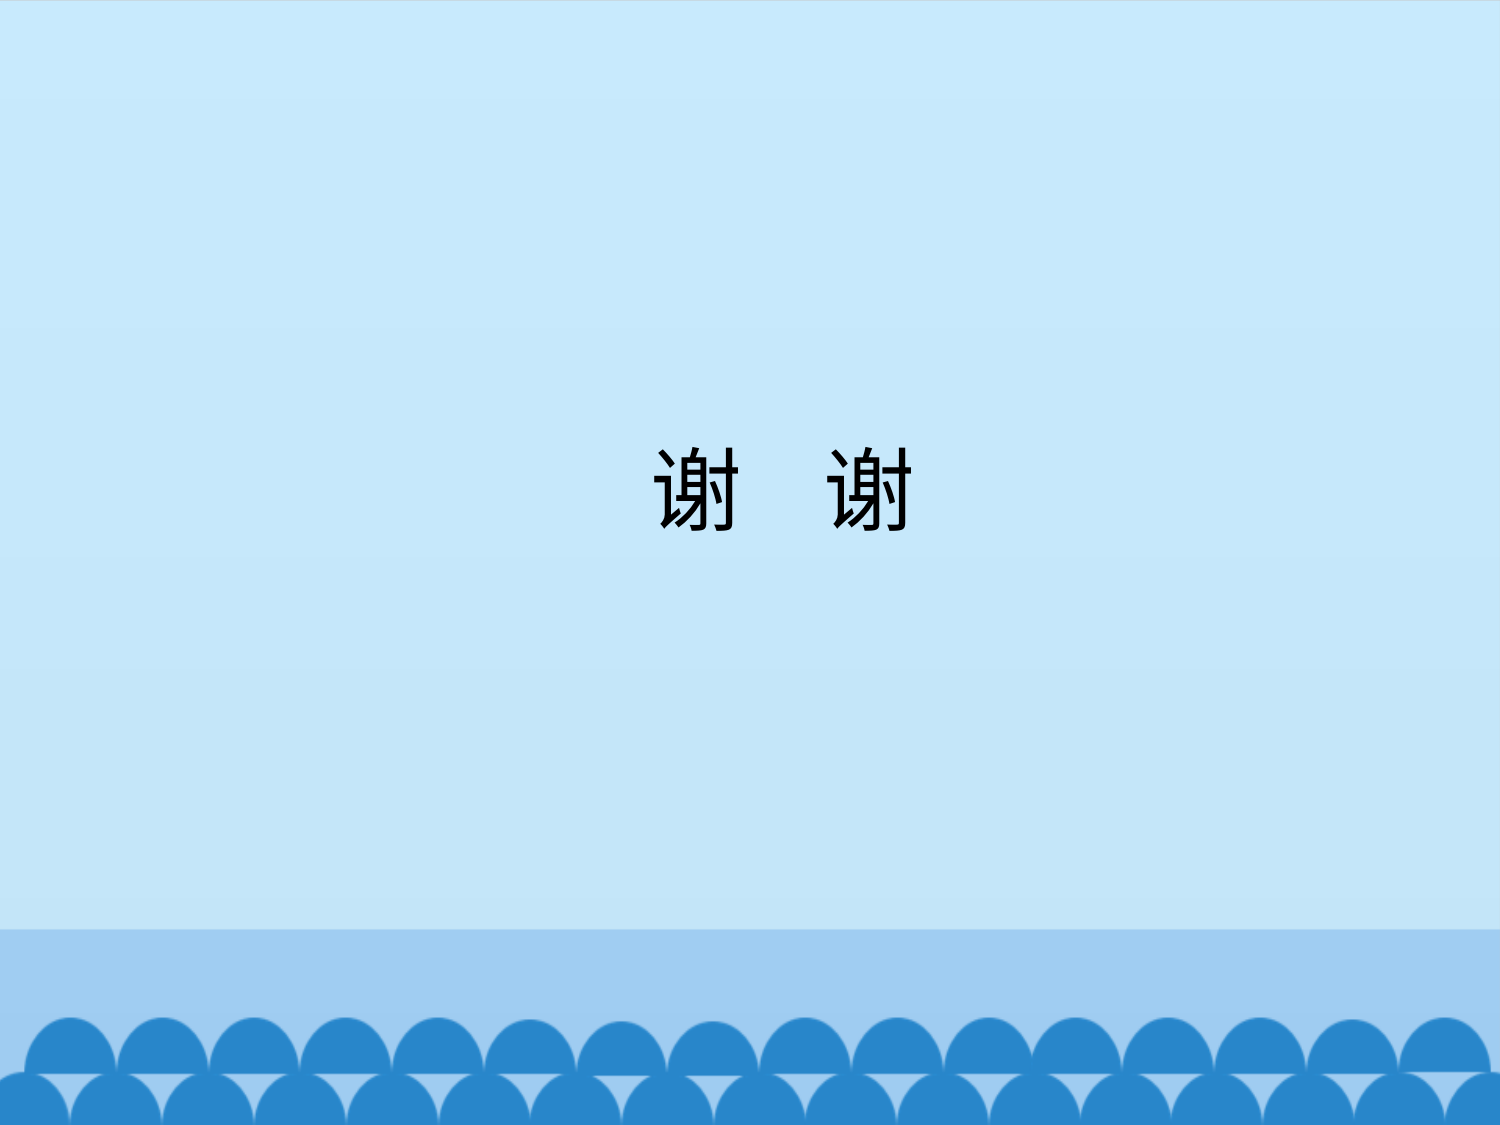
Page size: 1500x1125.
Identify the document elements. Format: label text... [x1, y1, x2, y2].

picture [0, 0, 1500, 1125]
list 谢 谢 [357, 437, 1208, 713]
